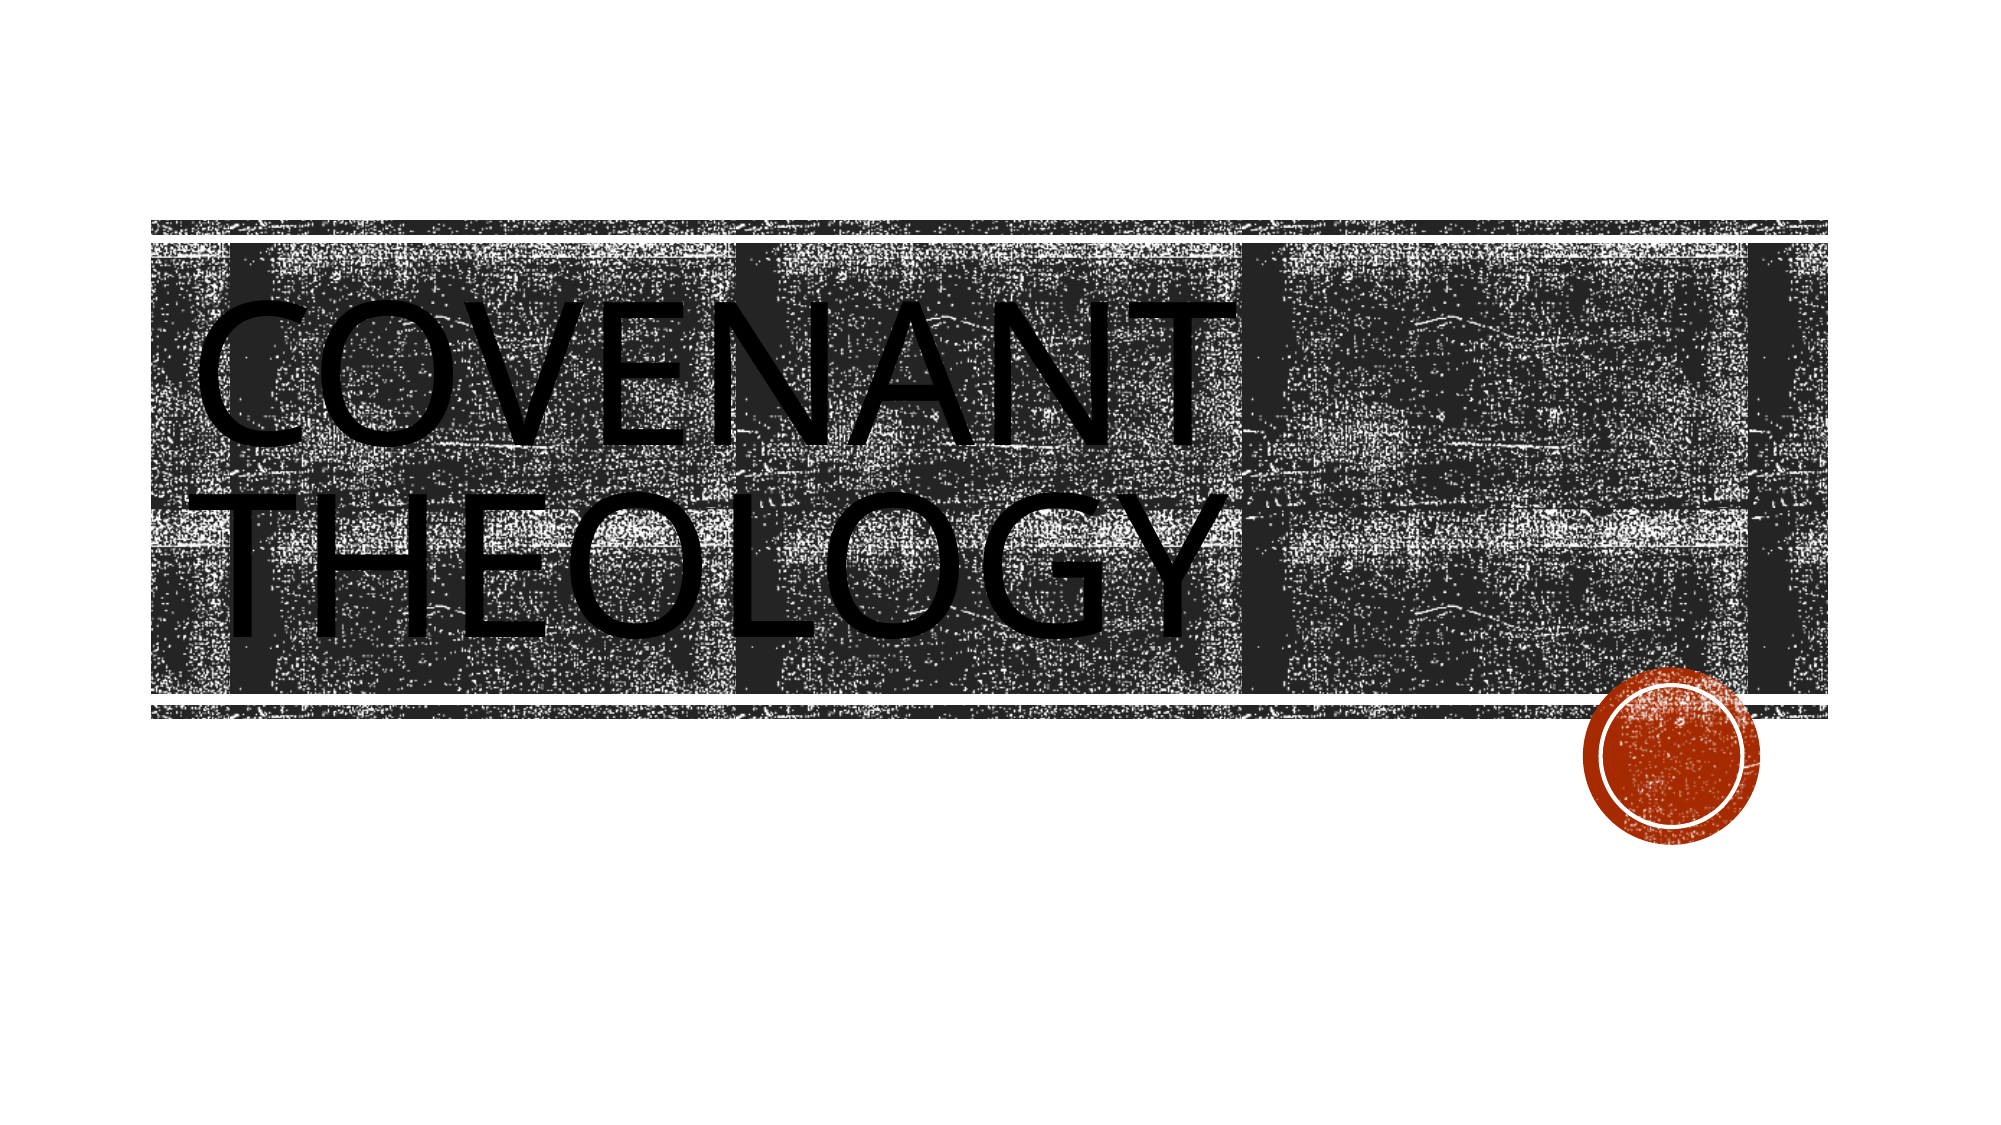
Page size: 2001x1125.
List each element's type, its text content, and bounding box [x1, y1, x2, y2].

title Covenant Theology [172, 234, 1808, 733]
